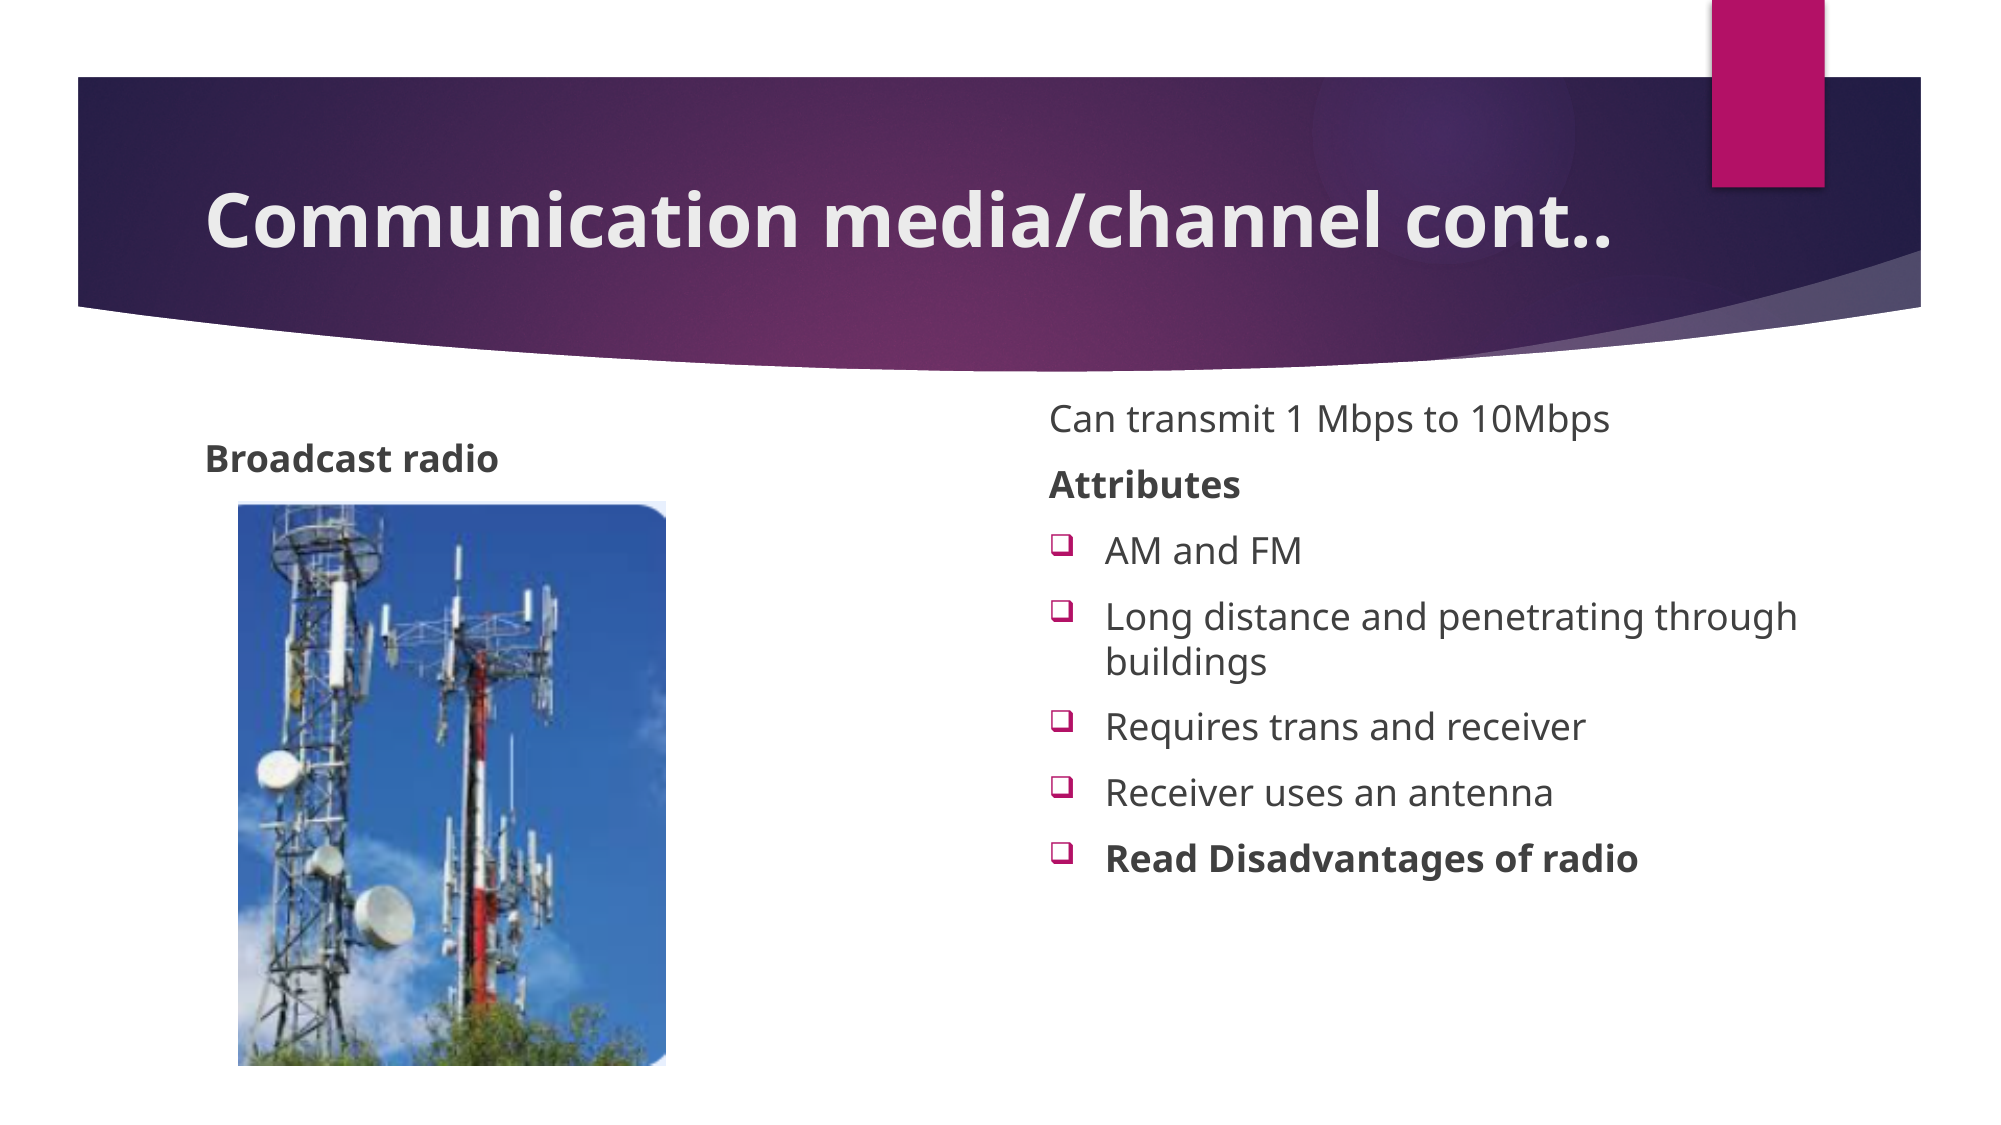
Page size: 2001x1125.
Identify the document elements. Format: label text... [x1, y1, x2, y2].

list Can transmit 1 Mbps to 10Mbps Attributes AM and FM Long distance and penetrating through buildings Requires trans and receiver Receiver uses an antenna Read Disadvantages of radio [1033, 387, 1826, 1028]
list Broadcast radio [189, 427, 981, 988]
picture [238, 501, 666, 1066]
title Communication media/channel cont.. [189, 159, 1691, 276]
